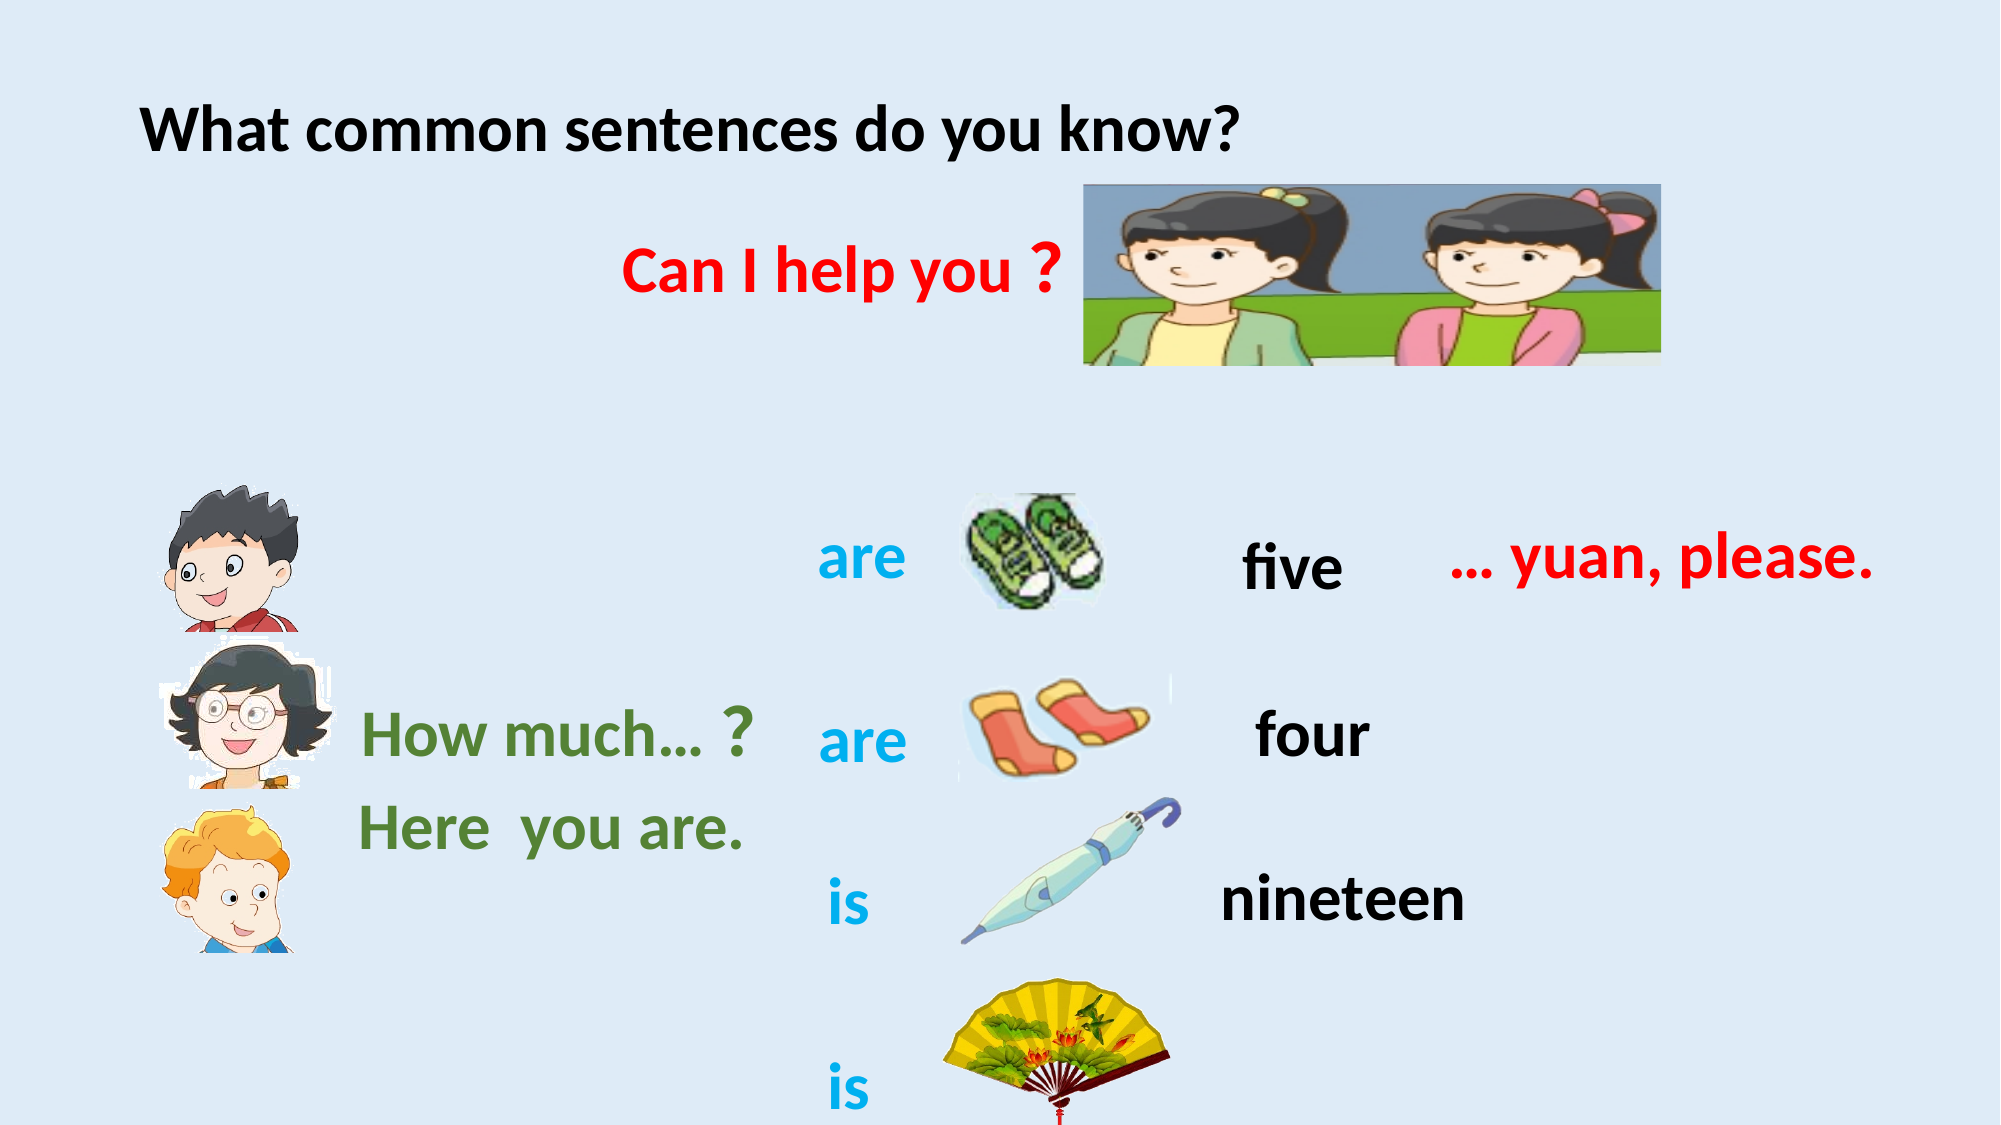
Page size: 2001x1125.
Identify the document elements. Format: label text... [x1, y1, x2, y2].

text_box Here you are. [328, 775, 761, 871]
picture [961, 786, 1207, 961]
picture [159, 634, 337, 789]
picture [157, 802, 296, 953]
text_box is [812, 1035, 886, 1125]
text_box nineteen [1205, 846, 1482, 942]
picture [958, 662, 1172, 782]
text_box five [1227, 515, 1360, 610]
picture [1083, 183, 1662, 366]
text_box What common sentences do you know? [124, 77, 1481, 172]
text_box are [803, 688, 923, 784]
text_box four [1240, 681, 1387, 777]
picture [958, 493, 1113, 632]
text_box How much…？ [337, 681, 803, 777]
text_box is [812, 851, 886, 946]
picture [154, 479, 307, 632]
picture [921, 974, 1192, 1125]
text_box are [803, 504, 923, 599]
text_box Can I help you？ [592, 218, 1083, 313]
text_box … yuan, please. [1433, 504, 1891, 599]
